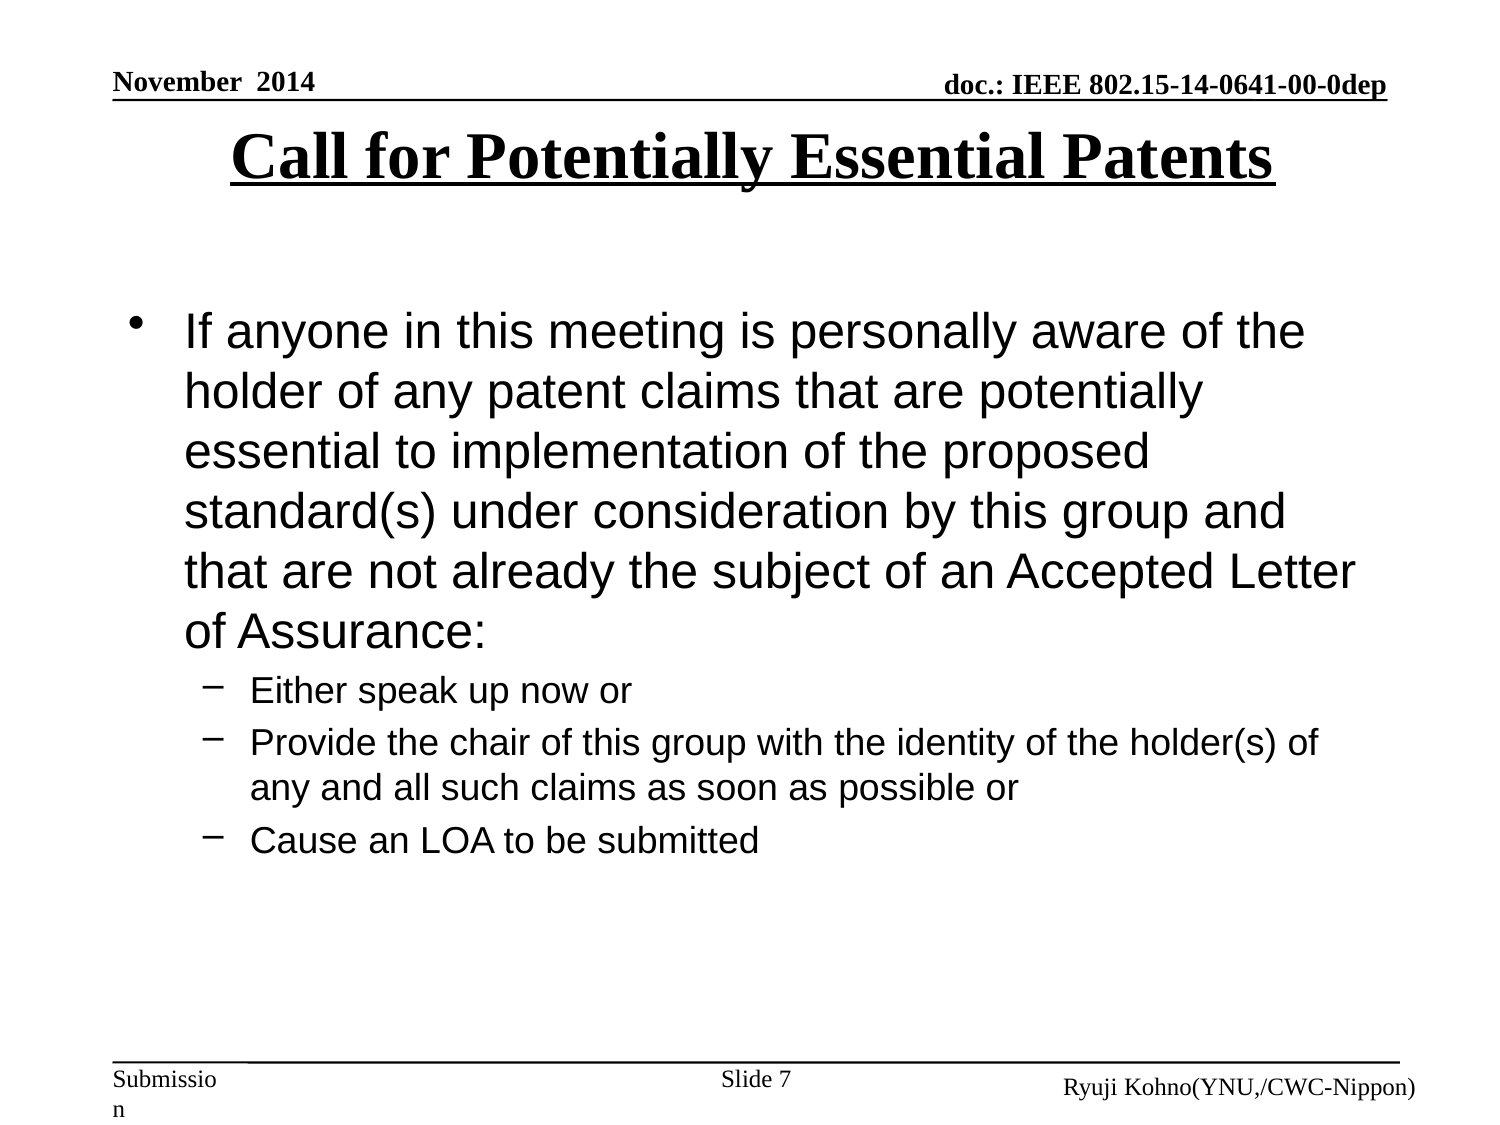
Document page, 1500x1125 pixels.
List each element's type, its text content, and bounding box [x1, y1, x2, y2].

slide_number Slide 7 [712, 1062, 800, 1093]
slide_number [112, 62, 375, 98]
text_box If anyone in this meeting is personally aware of the holder of any patent claims that are potentially essential to implementation of the proposed standard(s) under consideration by this group and that are not already the subject of an Accepted Letter of Assurance: Either speak up now or Provide the chair of this group with the identity of the holder(s) of any and all such claims as soon as possible or Cause an LOA to be submitted [112, 290, 1388, 966]
footer Ryuji Kohno(YNU,/CWC-Nippon) [903, 1070, 1416, 1101]
title Call for Potentially Essential Patents [59, 101, 1447, 202]
